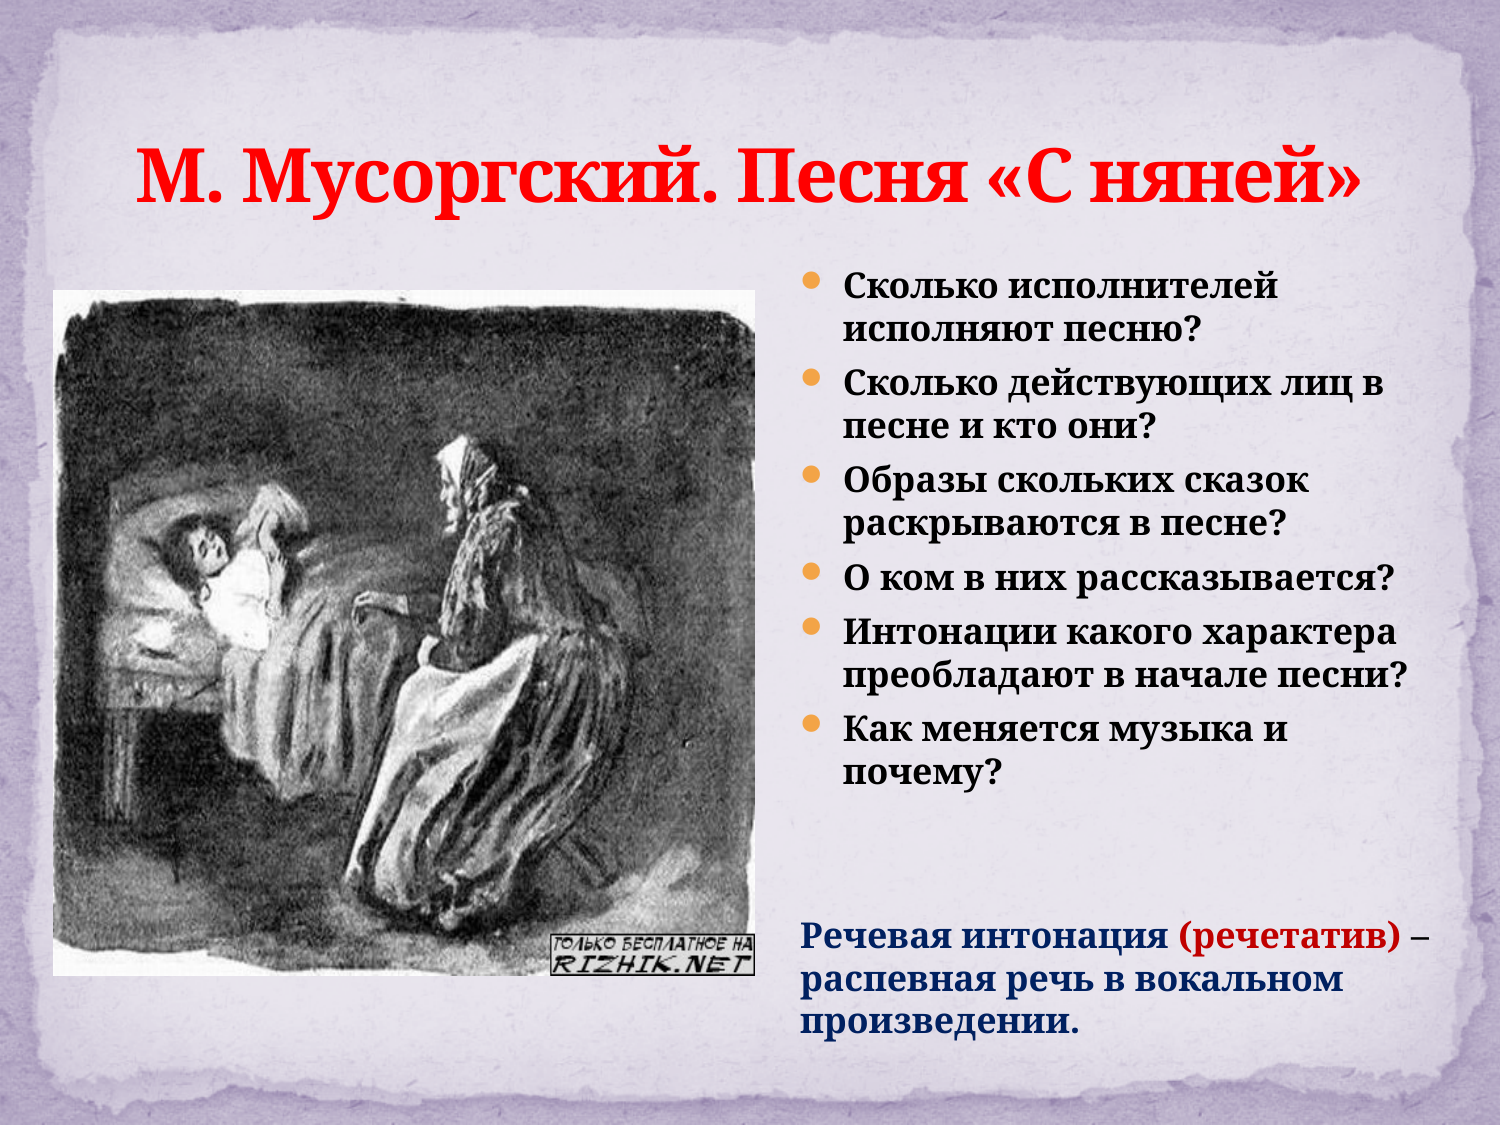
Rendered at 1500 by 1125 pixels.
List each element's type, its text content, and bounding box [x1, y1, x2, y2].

list Сколько исполнителей исполняют песню? Сколько действующих лиц в песне и кто они? Образы скольких сказок раскрываются в песне? О ком в них рассказывается? Интонации какого характера преобладают в начале песни? Как меняется музыка и почему? Речевая интонация (речетатив) – распевная речь в вокальном произведении. [785, 255, 1452, 1064]
title М. Мусоргский. Песня «С няней» [74, 24, 1425, 225]
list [56, 293, 754, 975]
